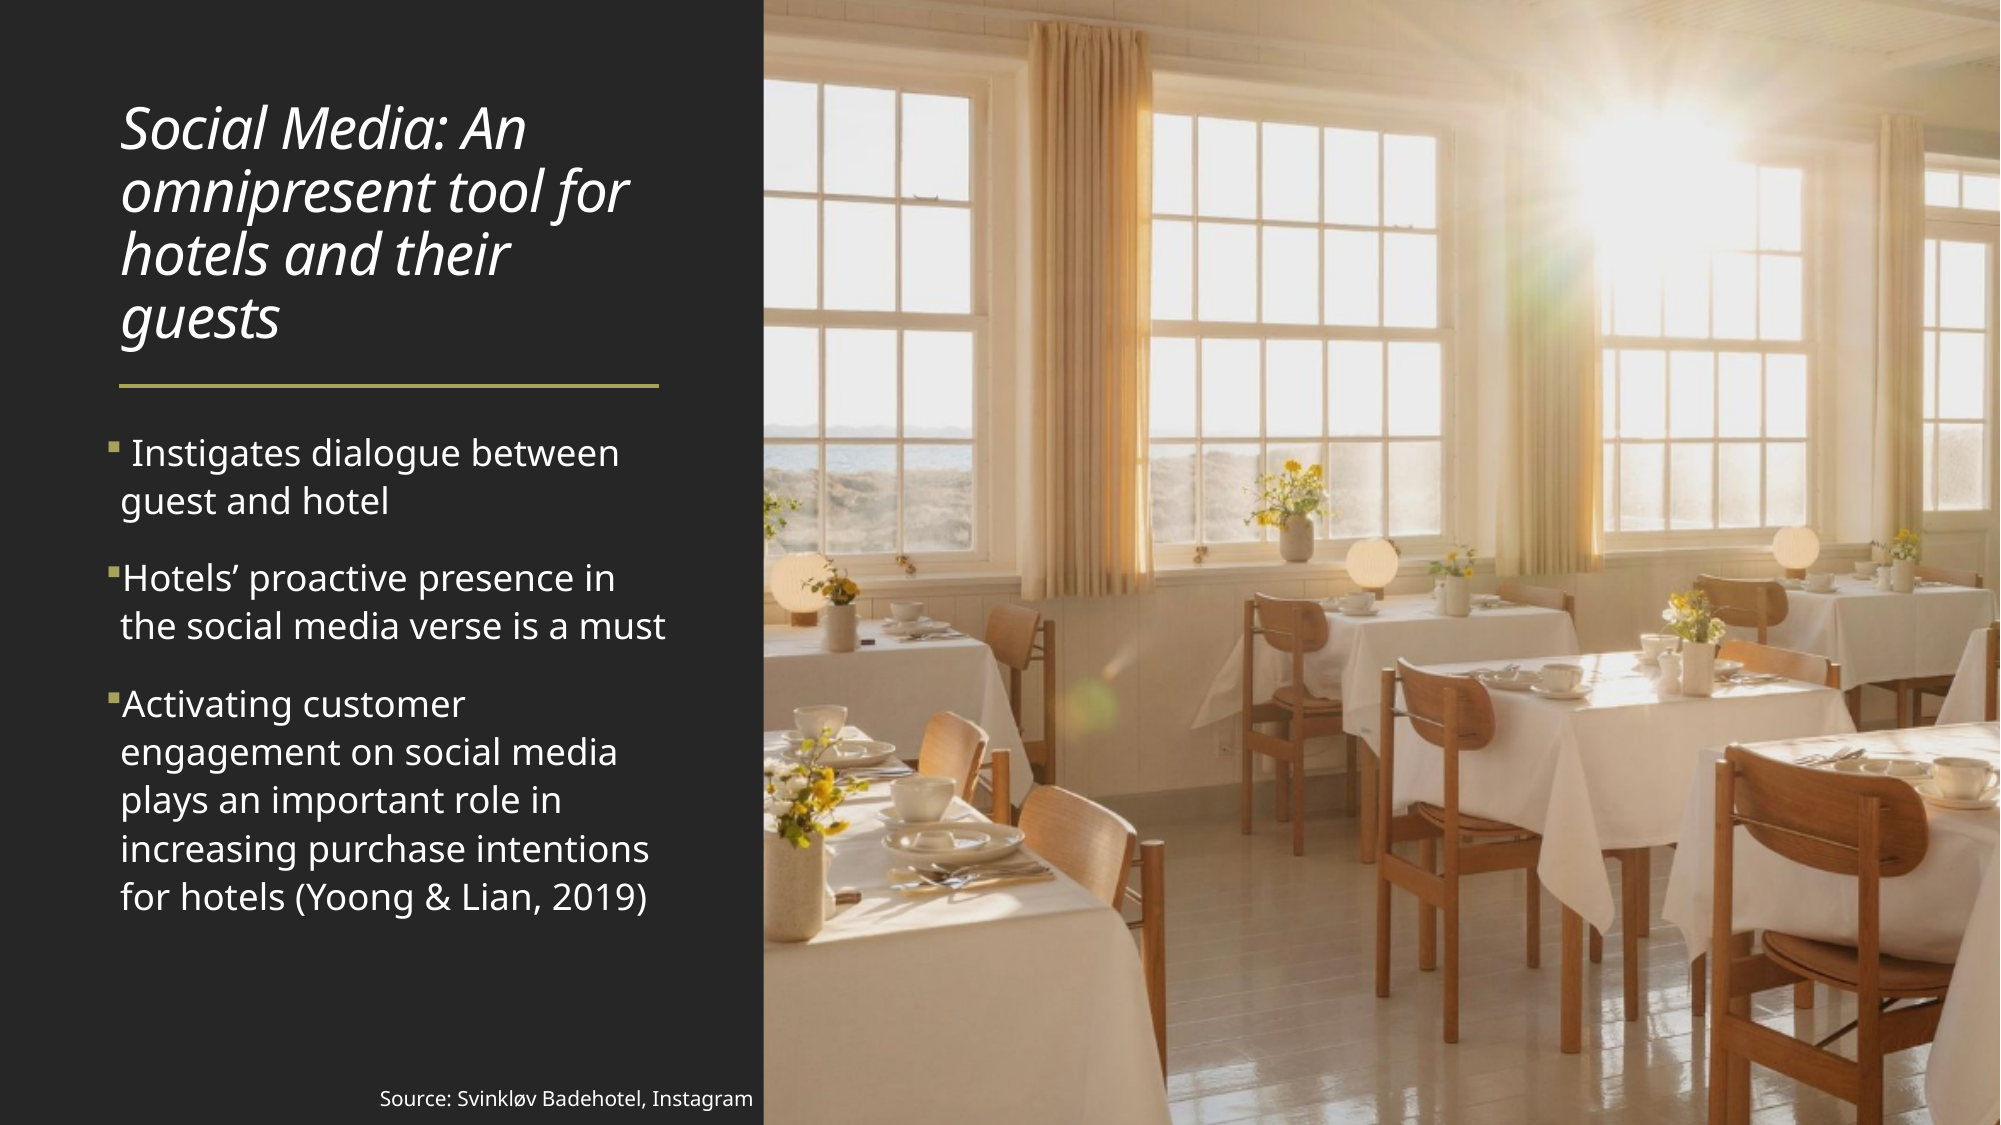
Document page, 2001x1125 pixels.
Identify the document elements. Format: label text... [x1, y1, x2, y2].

title Social Media: An omnipresent tool for hotels and their guests [105, 84, 672, 359]
picture [762, 0, 2000, 1125]
text_box Source: Svinkløv Badehotel, Instagram [365, 1078, 761, 1119]
text_box [0, 0, 762, 1125]
list Instigates dialogue between guest and hotel Hotels’ proactive presence in the social media verse is a must Activating customer engagement on social media plays an important role in increasing purchase intentions for hotels (Yoong & Lian, 2019) [105, 417, 672, 966]
